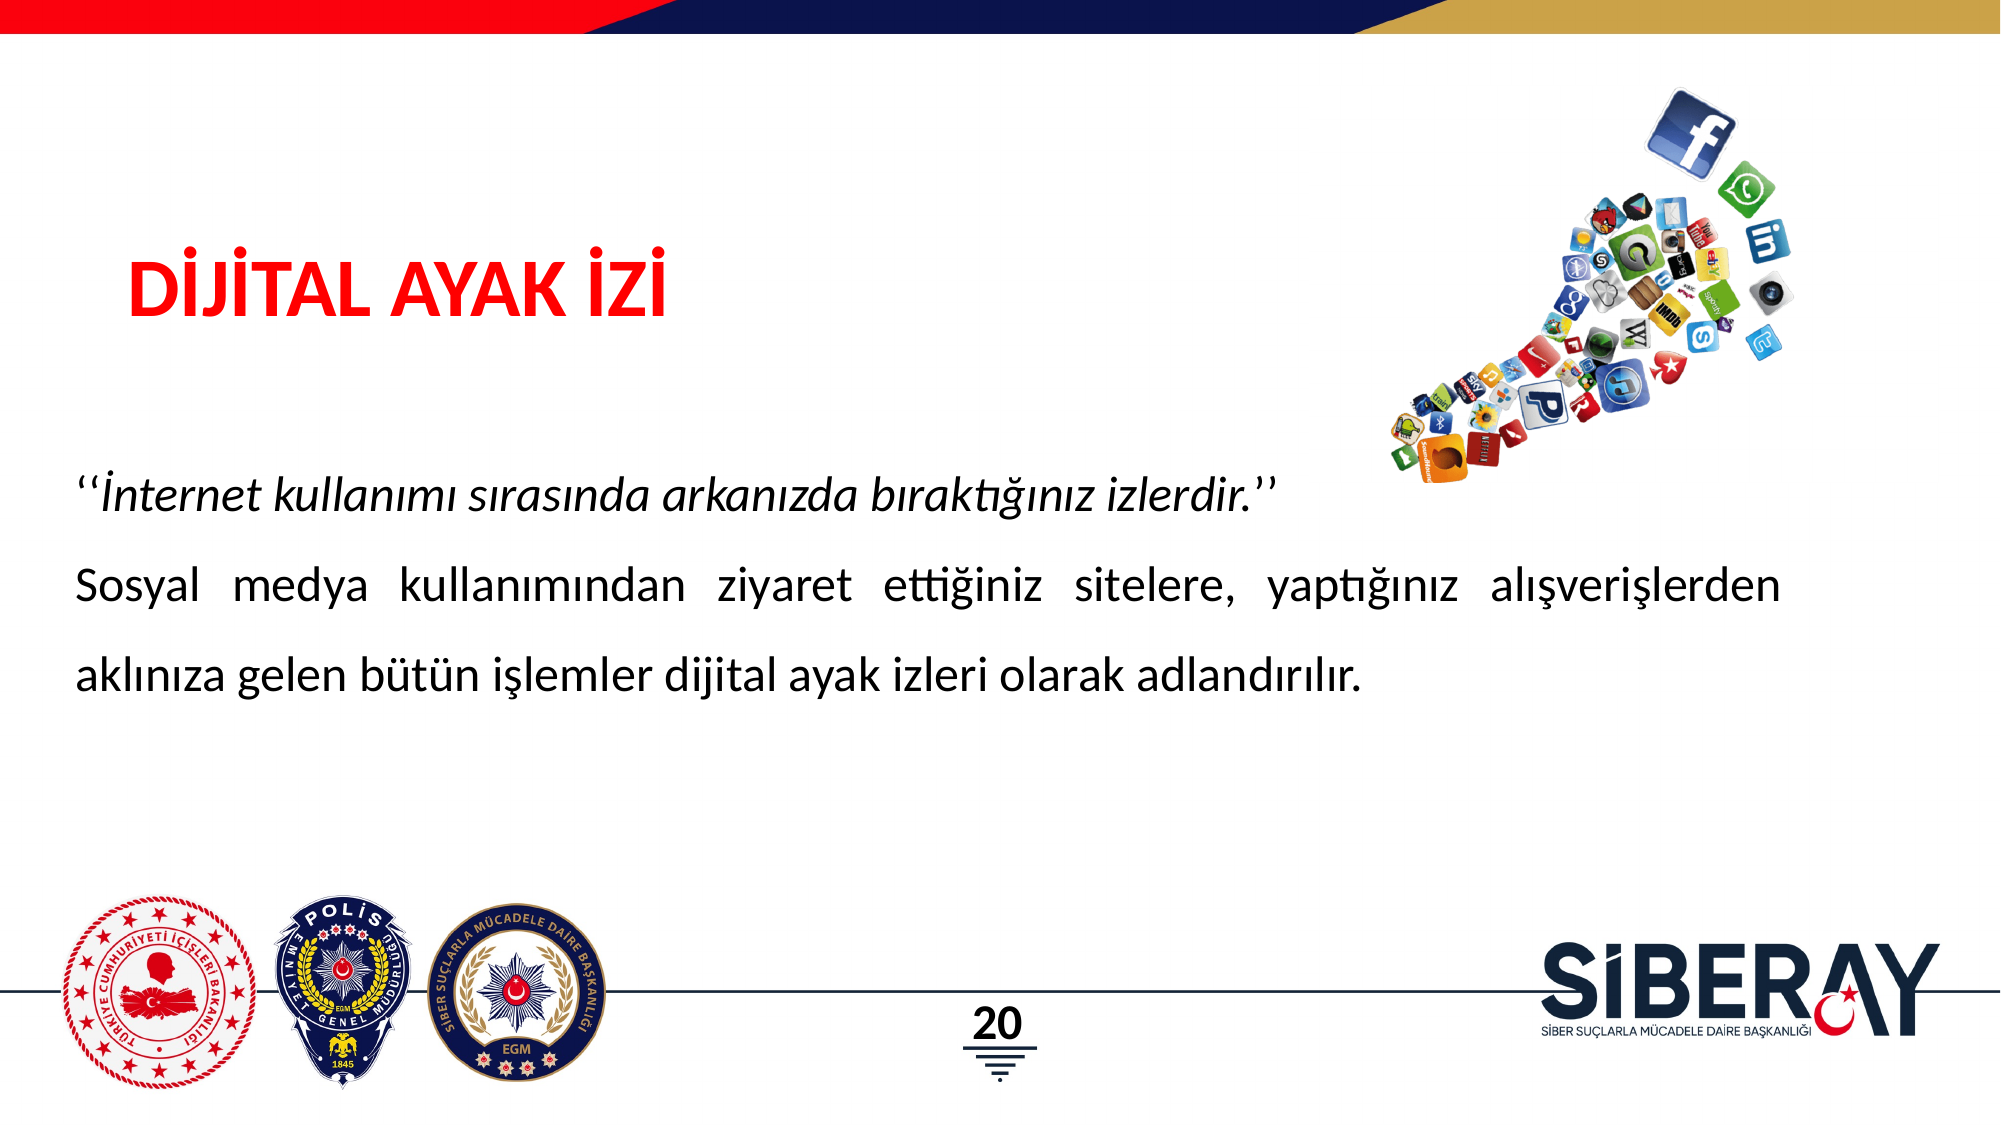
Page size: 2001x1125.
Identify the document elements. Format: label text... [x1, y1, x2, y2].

text_box DİJİTAL AYAK İZİ [61, 226, 737, 341]
picture [0, 0, 2001, 1125]
text_box 20 [954, 993, 1042, 1046]
text_box ‘‘İnternet kullanımı sırasında arkanızda bıraktığınız izlerdir.’’ Sosyal medya kullanımından ziyaret ettiğiniz sitelere, yaptığınız alışverişlerden aklınıza gelen bütün işlemler dijital ayak izleri olarak adlandırılır. [61, 424, 1798, 709]
